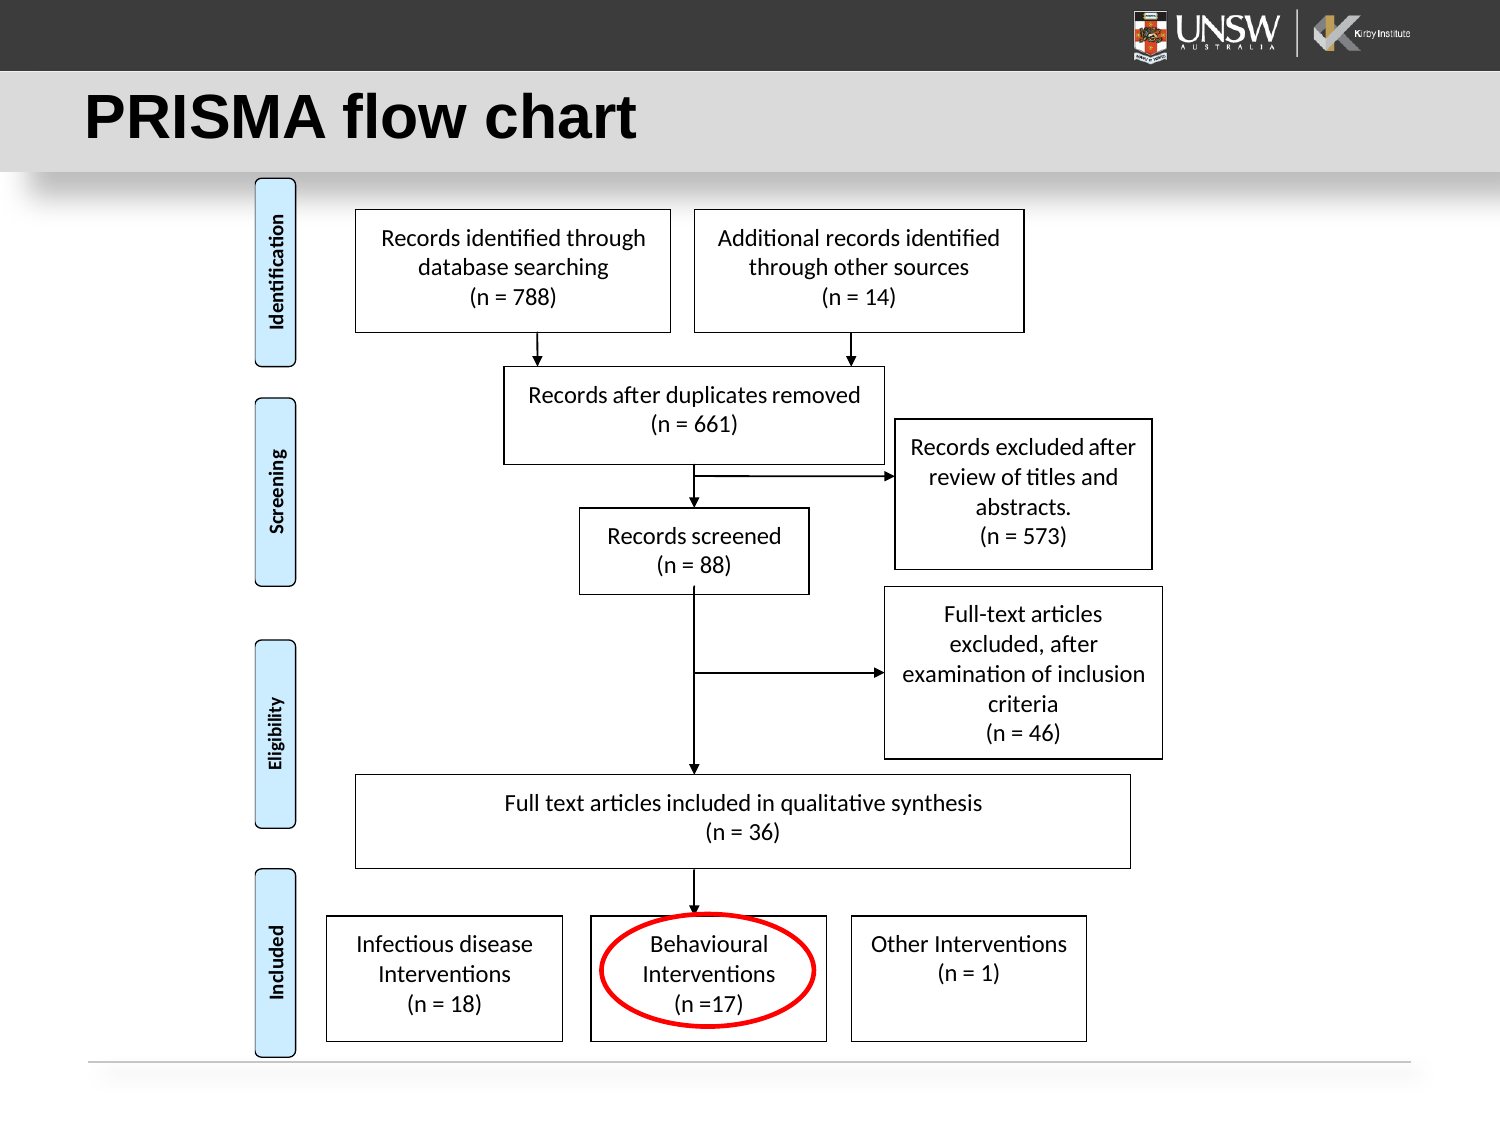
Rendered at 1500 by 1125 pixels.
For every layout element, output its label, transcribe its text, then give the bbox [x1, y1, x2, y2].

title PRISMA flow chart [85, 84, 1412, 152]
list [254, 97, 1164, 1059]
picture [0, 0, 1500, 71]
